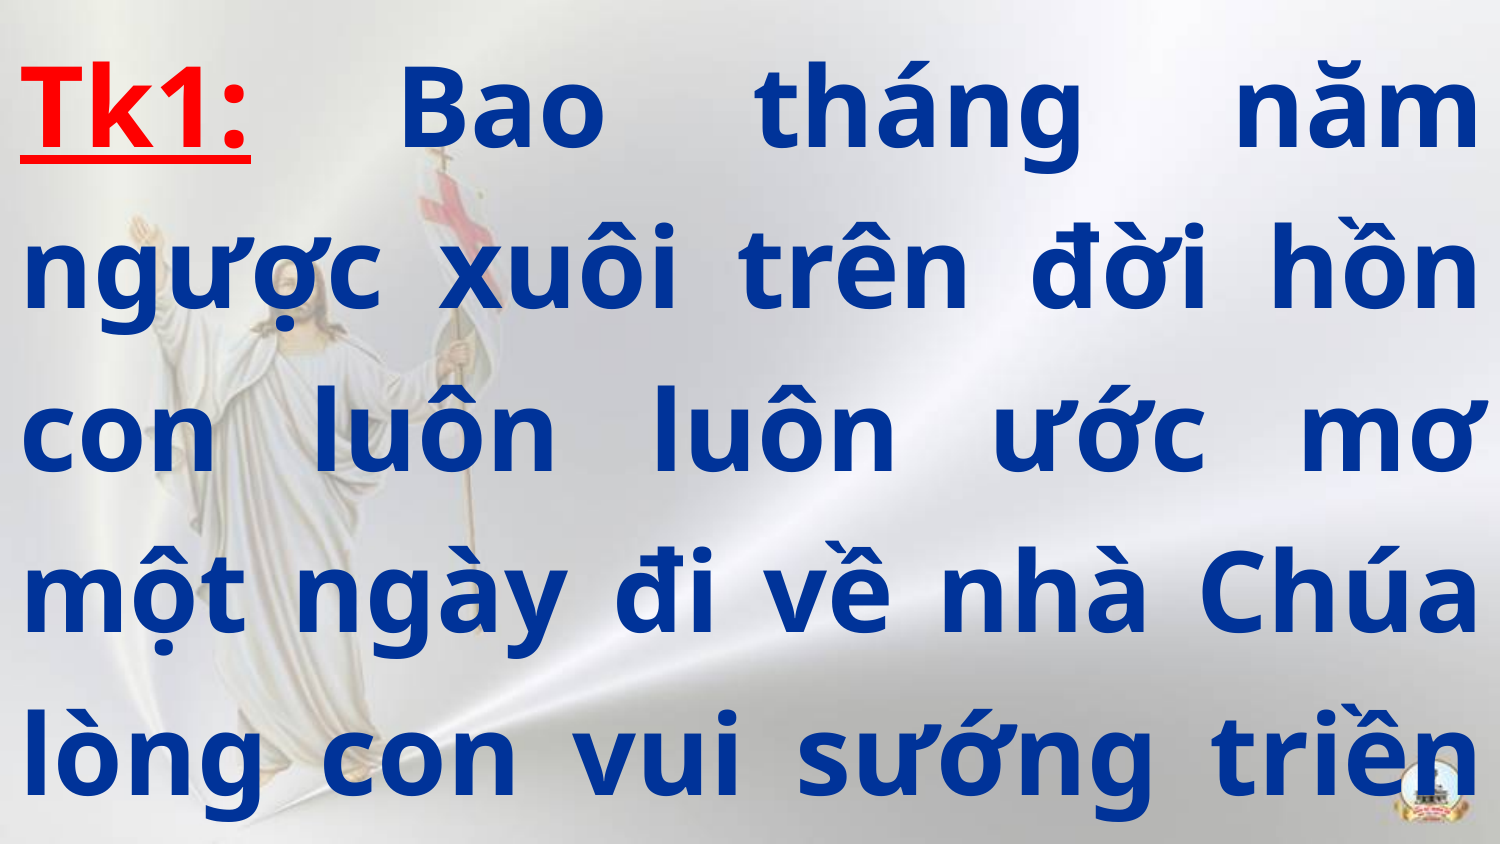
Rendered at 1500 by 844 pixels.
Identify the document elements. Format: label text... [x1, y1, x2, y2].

list Tk1: Bao tháng năm ngược xuôi trên đời hồn con luôn luôn ước mơ một ngày đi về nhà Chúa lòng con vui sướng triền miên. [0, 0, 1500, 844]
